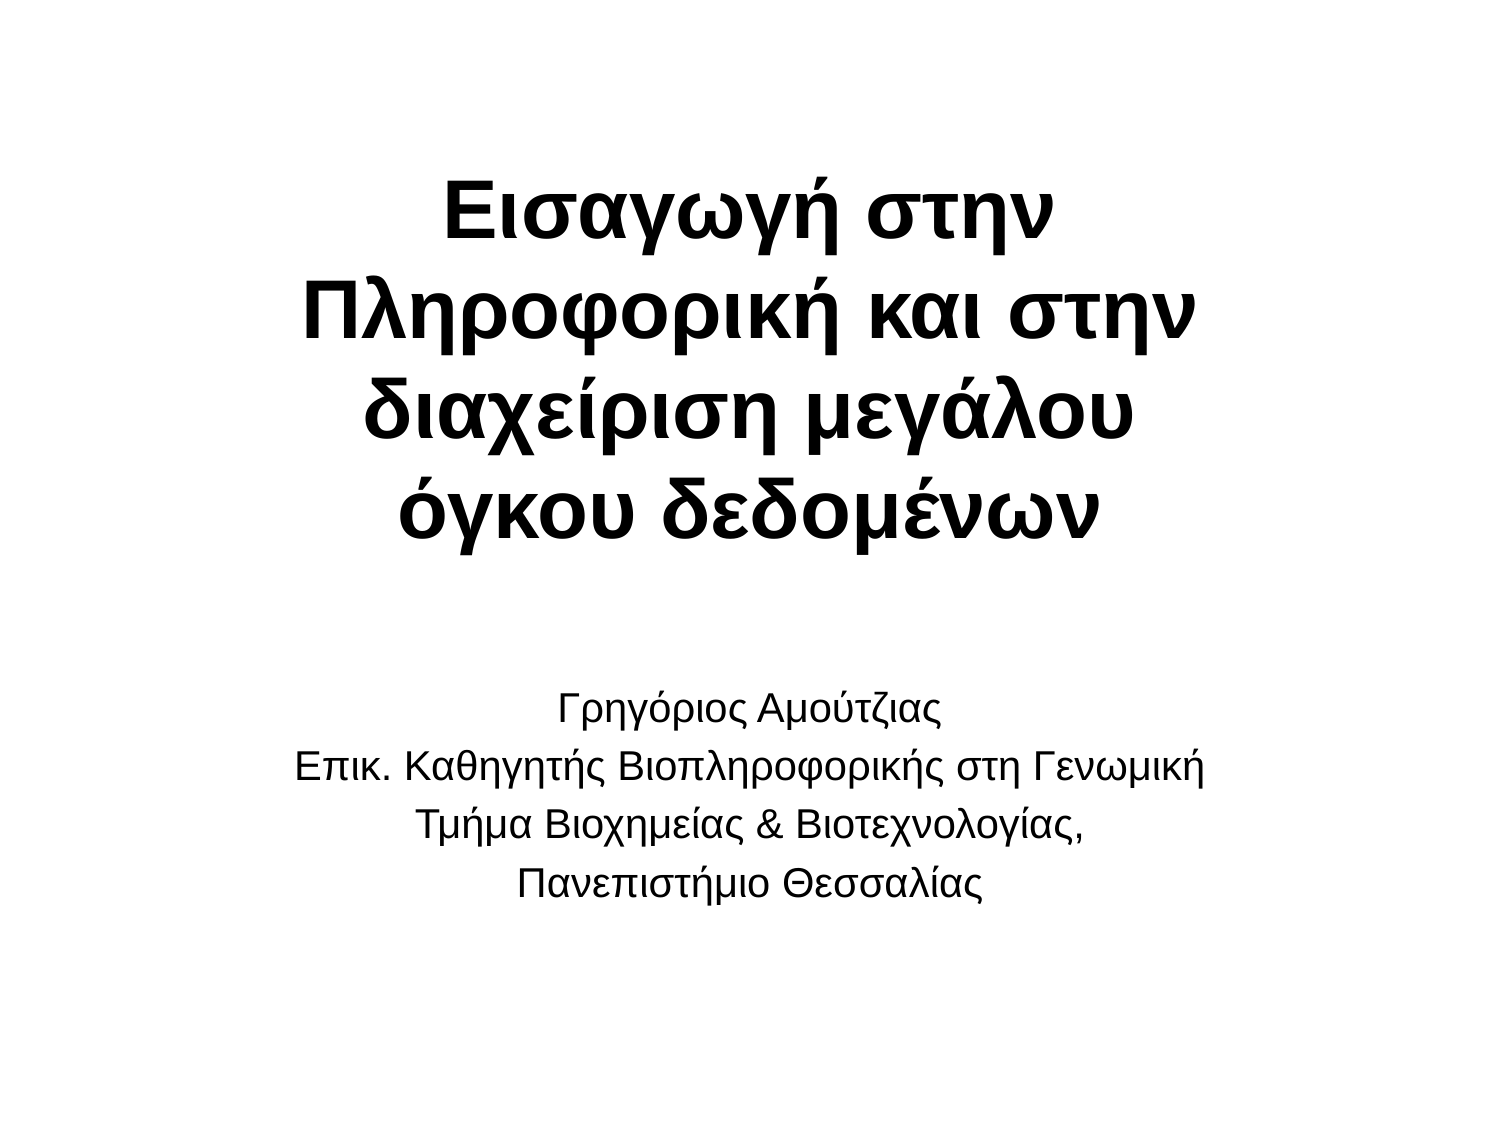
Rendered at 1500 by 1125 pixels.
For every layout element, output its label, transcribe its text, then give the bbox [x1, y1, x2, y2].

subtitle Εισαγωγή στην Πληροφορική και στην διαχείριση μεγάλου όγκου δεδομένων Γρηγόριος Αμούτζιας Επικ. Καθηγητής Βιοπληροφορικής στη Γενωμική Τμήμα Βιοχημείας & Βιοτεχνολογίας, Πανεπιστήμιο Θεσσαλίας [225, 148, 1275, 543]
